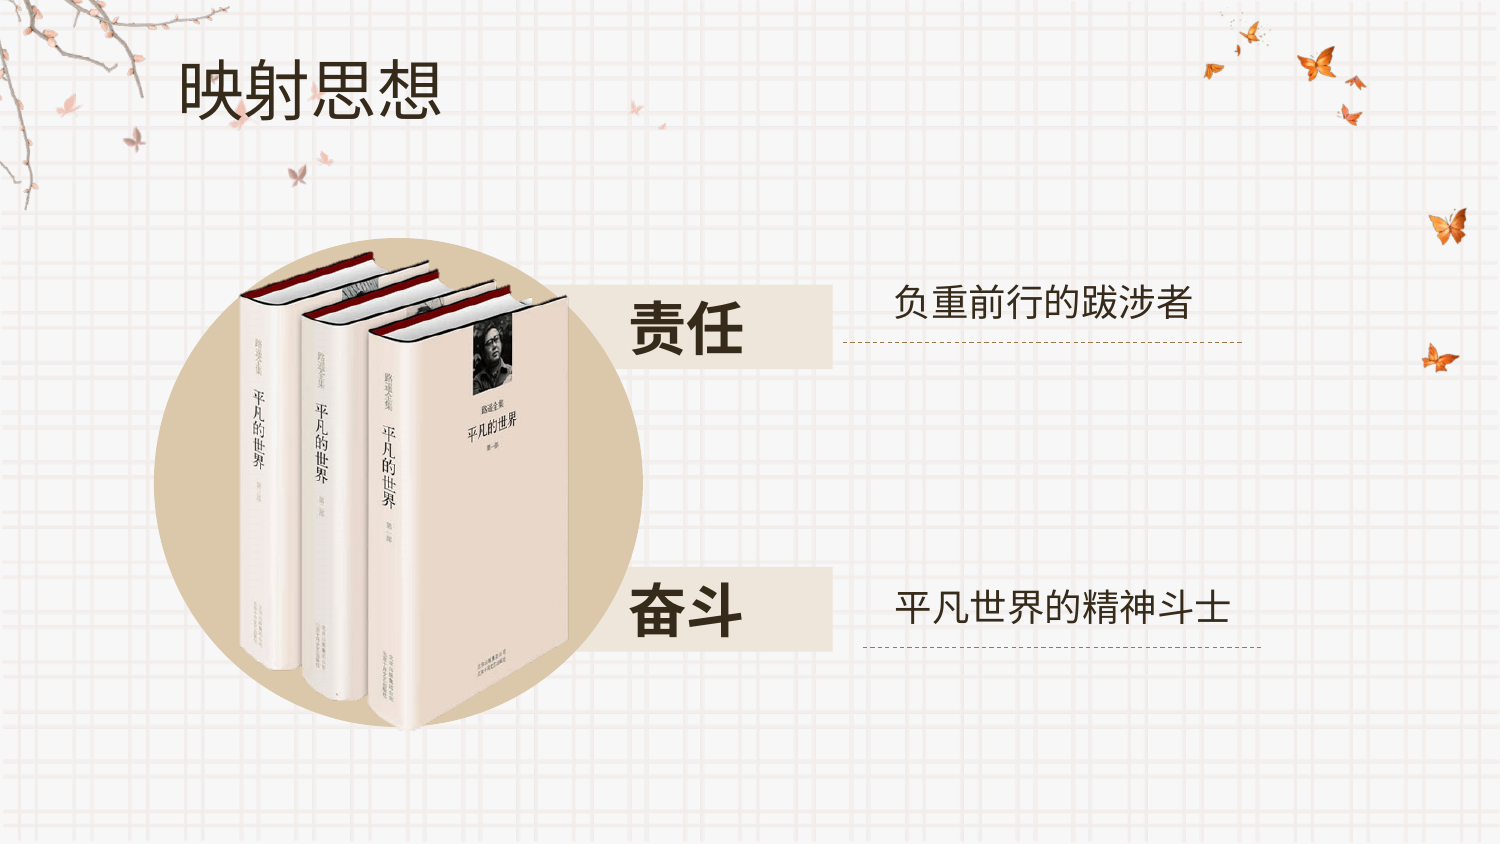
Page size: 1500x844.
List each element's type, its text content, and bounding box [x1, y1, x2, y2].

picture [1192, 7, 1473, 403]
text_box 责任 [643, 284, 833, 370]
text_box 奋斗 [643, 566, 833, 652]
text_box 负重前行的跋涉者 [764, 271, 1323, 332]
picture [0, 1, 247, 289]
text_box 平凡世界的精神斗士 [784, 576, 1343, 637]
text_box 映射思想 [162, 41, 765, 155]
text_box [153, 237, 643, 746]
